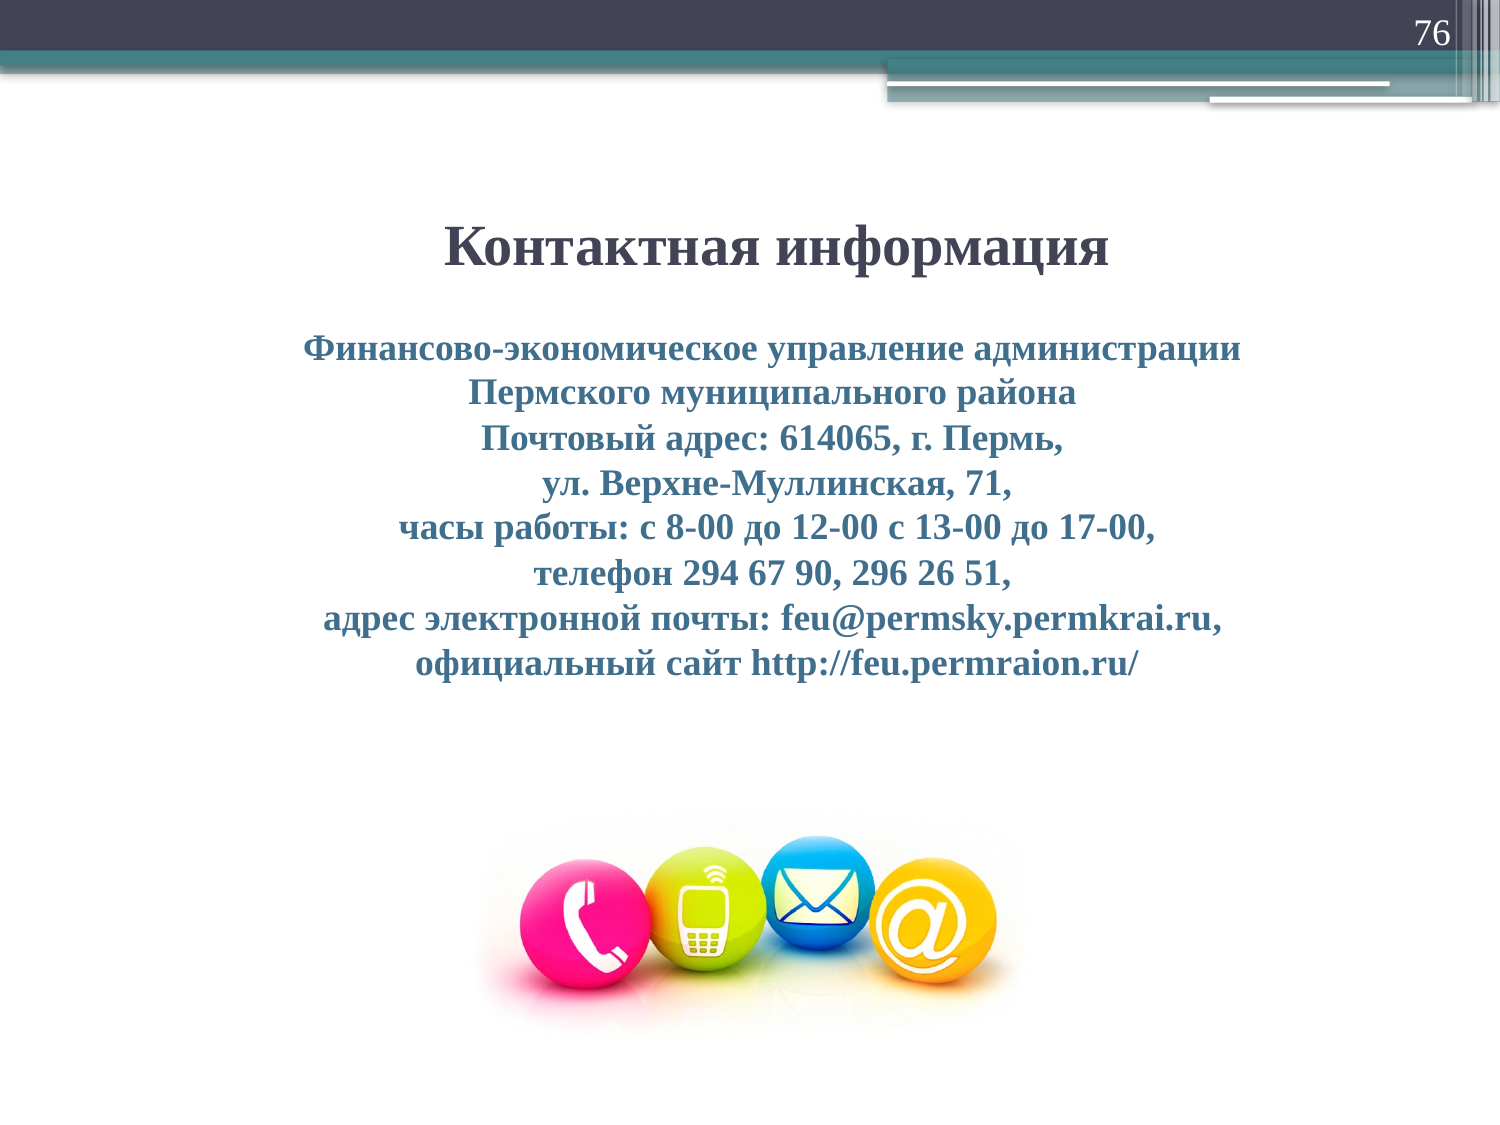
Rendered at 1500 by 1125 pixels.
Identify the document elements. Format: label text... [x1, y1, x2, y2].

picture [454, 786, 1046, 1060]
slide_number 76 [1340, 0, 1466, 61]
title Контактная информация Финансово-экономическое управление администрации Пермского муниципального района Почтовый адрес: 614065, г. Пермь, ул. Верхне-Муллинская, 71, часы работы: с 8-00 до 12-00 с 13-00 до 17-00, телефон 294 67 90, 296 26 51, адрес электронной почты: feu@permsky.permkrai.ru, официальный сайт http://feu.permraion.ru/ [183, 243, 1372, 752]
